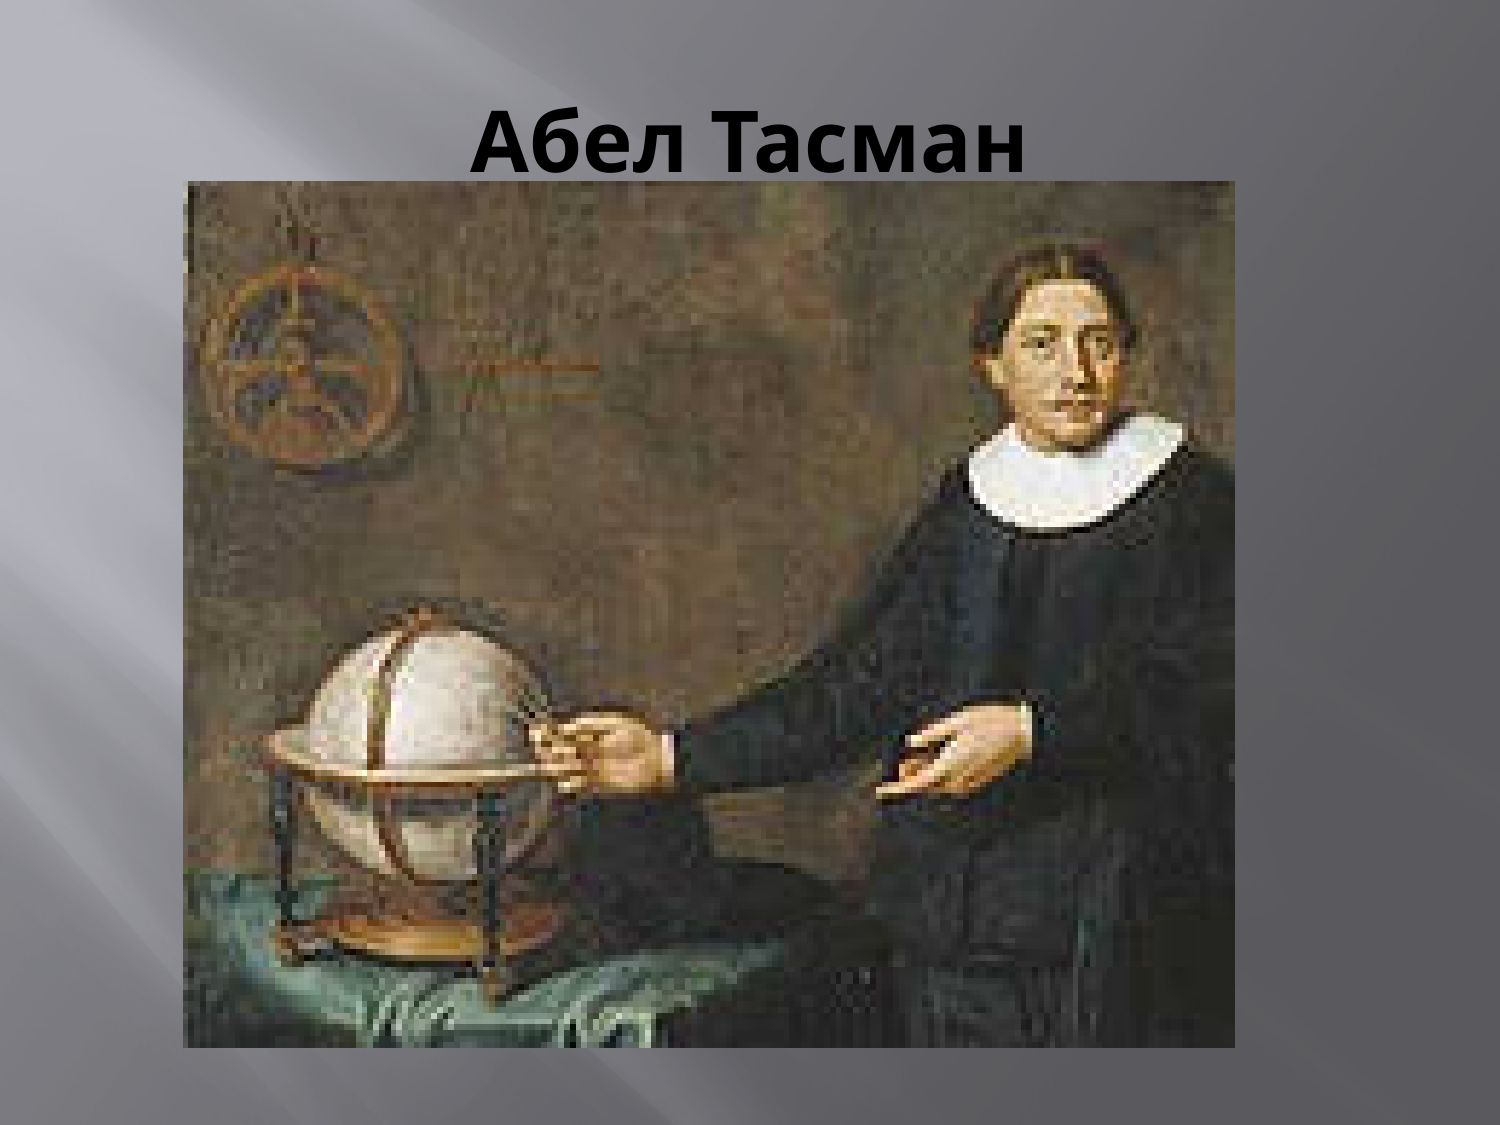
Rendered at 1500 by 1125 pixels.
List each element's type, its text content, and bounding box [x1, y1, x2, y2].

title Абел Тасман [75, 45, 1425, 233]
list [182, 181, 1235, 1049]
